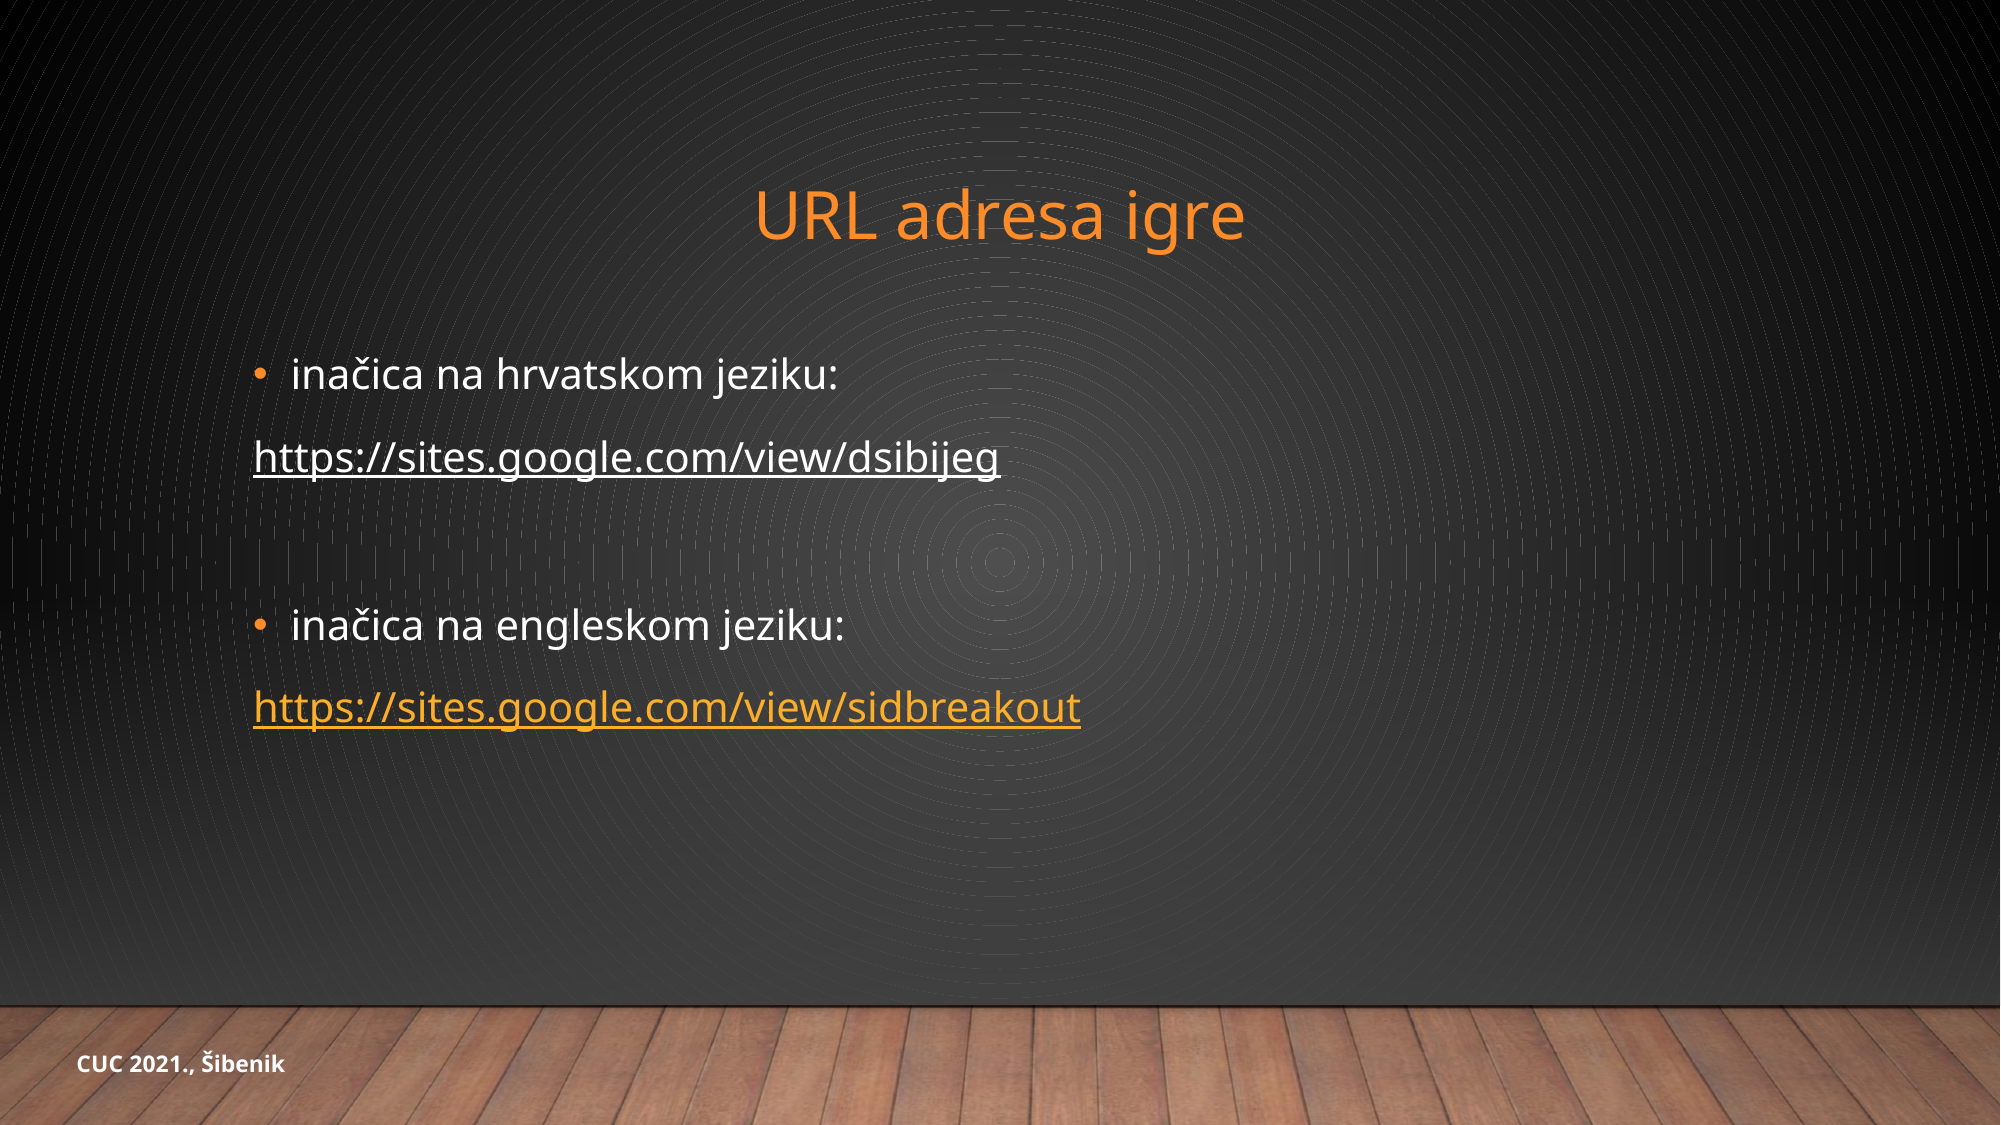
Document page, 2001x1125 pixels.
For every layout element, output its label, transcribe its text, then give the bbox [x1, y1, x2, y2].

list inačica na hrvatskom jeziku: https://sites.google.com/view/dsibijeg inačica na engleskom jeziku: https://sites.google.com/view/sidbreakout [238, 330, 1763, 897]
footer CUC 2021., Šibenik [61, 1040, 985, 1091]
title URL adresa igre [238, 131, 1763, 305]
picture [0, 1005, 2000, 1125]
